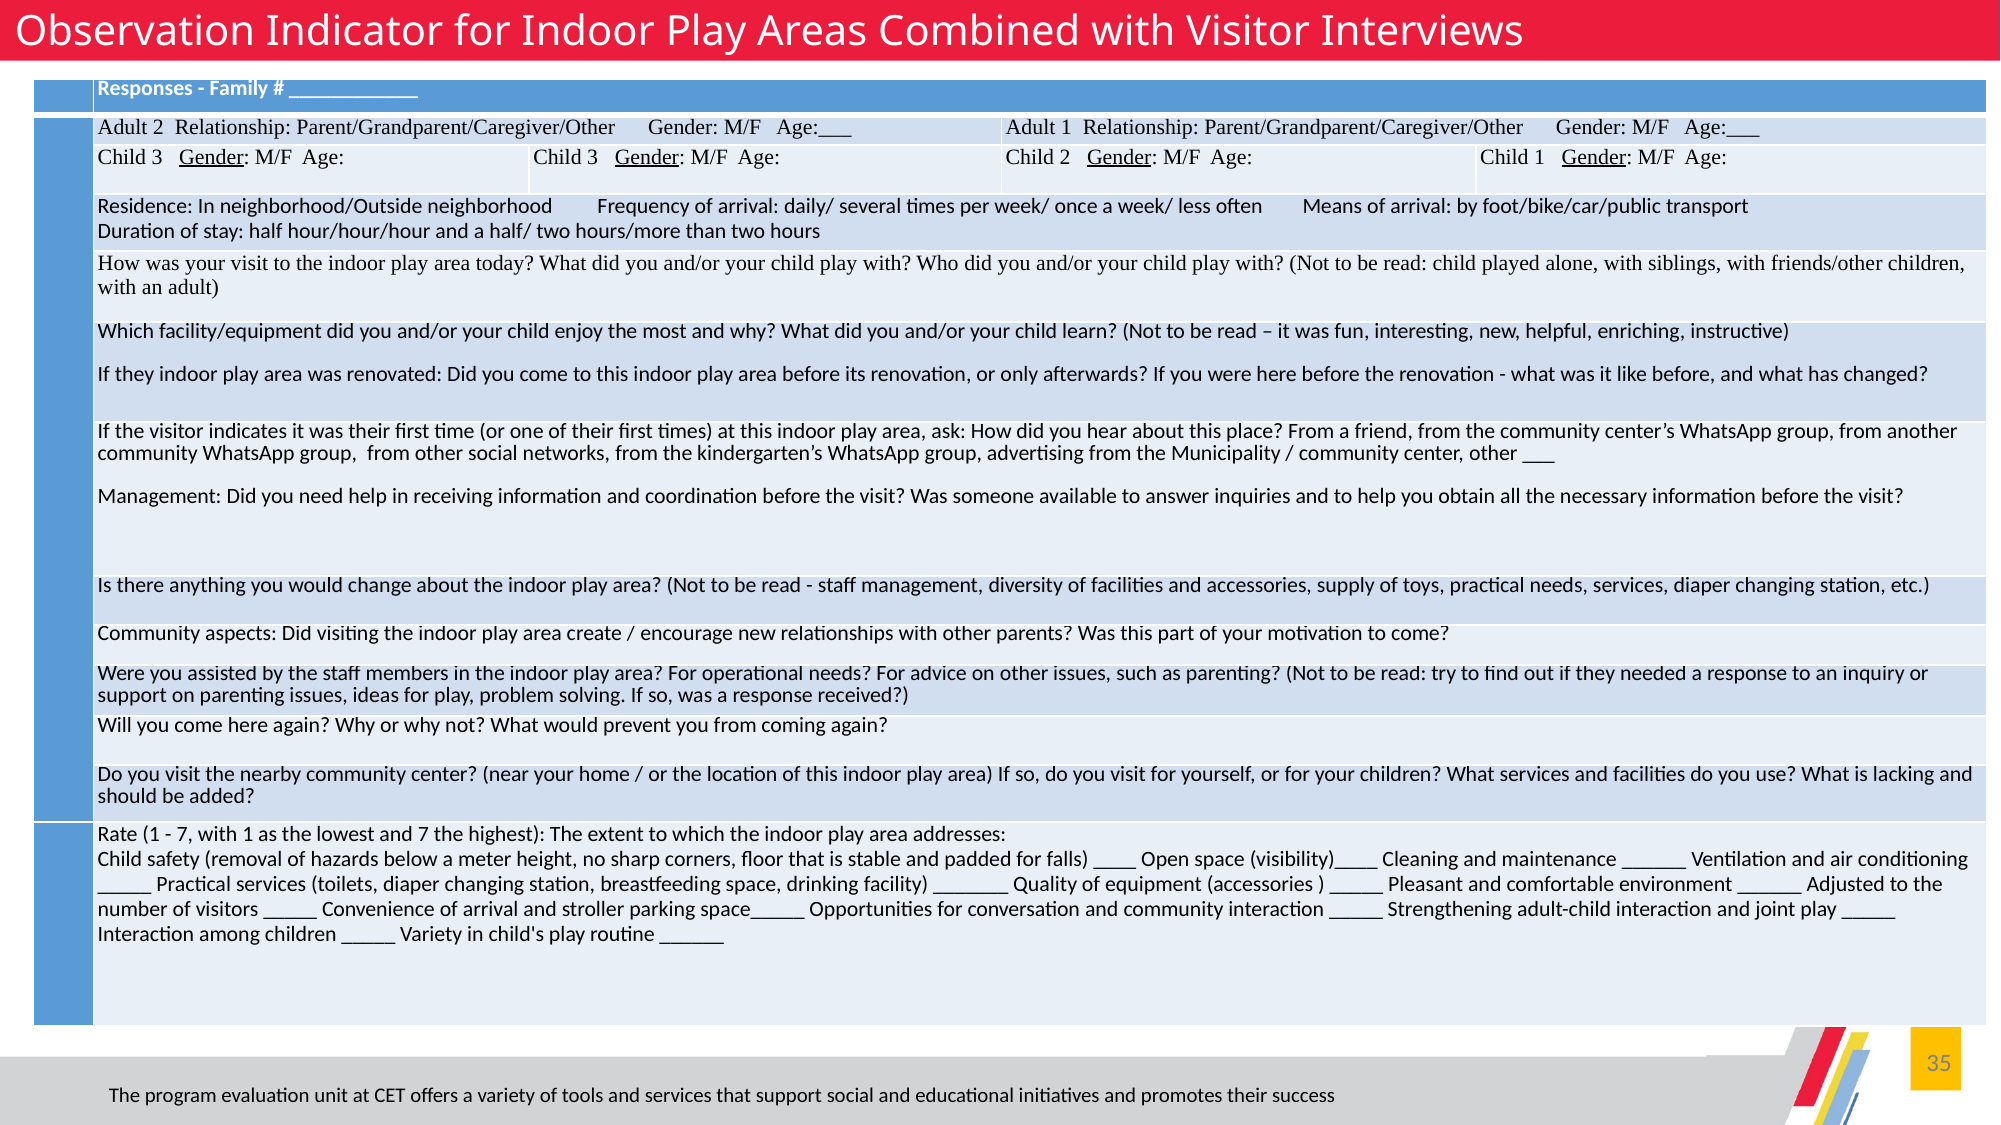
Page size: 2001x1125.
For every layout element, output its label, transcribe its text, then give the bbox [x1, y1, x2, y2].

table_cell Is there anything you would change about the indoor play area? (Not to be read - staff management, diversity of facilities and accessories, supply of toys, practical needs, services, diaper changing station, etc.) [94, 577, 1986, 624]
table_cell Child 3 Gender: M/F Age: [94, 146, 528, 193]
table_cell Residence: In neighborhood/Outside neighborhood Frequency of arrival: daily/ several times per week/ once a week/ less often Means of arrival: by foot/bike/car/public transport Duration of stay: half hour/hour/hour and a half/ two hours/more than two hours [94, 195, 1986, 250]
table_cell [34, 118, 93, 821]
slide_number 35 [1862, 1031, 1968, 1091]
table_cell [34, 823, 93, 1025]
table_cell Child 3 Gender: M/F Age: [530, 146, 1001, 193]
table_header Responses - Family # ____________ [94, 80, 1986, 112]
table_cell Community aspects: Did visiting the indoor play area create / encourage new relationships with other parents? Was this part of your motivation to come? [94, 626, 1986, 664]
table_cell Child 1 Gender: M/F Age: [1477, 146, 1986, 193]
text_box Observation Indicator for Indoor Play Areas Combined with Visitor Interviews [0, 0, 2000, 61]
table_cell Will you come here again? Why or why not? What would prevent you from coming again? [94, 717, 1986, 764]
table_header [34, 80, 93, 112]
table_cell If the visitor indicates it was their first time (or one of their first times) at this indoor play area, ask: How did you hear about this place? From a friend, from the community center’s WhatsApp group, from another community WhatsApp group, from other social networks, from the kindergarten’s WhatsApp group, advertising from the Municipality / community center, other ___ Management: Did you need help in receiving information and coordination before the visit? Was someone available to answer inquiries and to help you obtain all the necessary information before the visit? [94, 423, 1986, 575]
table_cell Which facility/equipment did you and/or your child enjoy the most and why? What did you and/or your child learn? (Not to be read – it was fun, interesting, new, helpful, enriching, instructive) If they indoor play area was renovated: Did you come to this indoor play area before its renovation, or only afterwards? If you were here before the renovation - what was it like before, and what has changed? [94, 323, 1986, 421]
picture [1706, 1027, 1889, 1125]
table_cell Adult 1 Relationship: Parent/Grandparent/Caregiver/Other Gender: M/F Age:___ [1002, 118, 1986, 144]
table_cell Rate (1 - 7, with 1 as the lowest and 7 the highest): The extent to which the indoor play area addresses: Child safety (removal of hazards below a meter height, no sharp corners, floor that is stable and padded for falls) ____ Open space (visibility)____ Cleaning and maintenance ______ Ventilation and air conditioning _____ Practical services (toilets, diaper changing station, breastfeeding space, drinking facility) _______ Quality of equipment (accessories ) _____ Pleasant and comfortable environment ______ Adjusted to the number of visitors _____ Convenience of arrival and stroller parking space_____ Opportunities for conversation and community interaction _____ Strengthening adult-child interaction and joint play _____ Interaction among children _____ Variety in child's play routine ______ [94, 823, 1986, 1025]
table_cell Were you assisted by the staff members in the indoor play area? For operational needs? For advice on other issues, such as parenting? (Not to be read: try to find out if they needed a response to an inquiry or support on parenting issues, ideas for play, problem solving. If so, was a response received?) [94, 666, 1986, 715]
table_cell How was your visit to the indoor play area today? What did you and/or your child play with? Who did you and/or your child play with? (Not to be read: child played alone, with siblings, with friends/other children, with an adult) [94, 252, 1986, 321]
table_cell Adult 2 Relationship: Parent/Grandparent/Caregiver/Other Gender: M/F Age:___ [94, 118, 1001, 144]
table_cell Child 2 Gender: M/F Age: [1002, 146, 1475, 193]
table_cell Do you visit the nearby community center? (near your home / or the location of this indoor play area) If so, do you visit for yourself, or for your children? What services and facilities do you use? What is lacking and should be added? [94, 766, 1986, 821]
